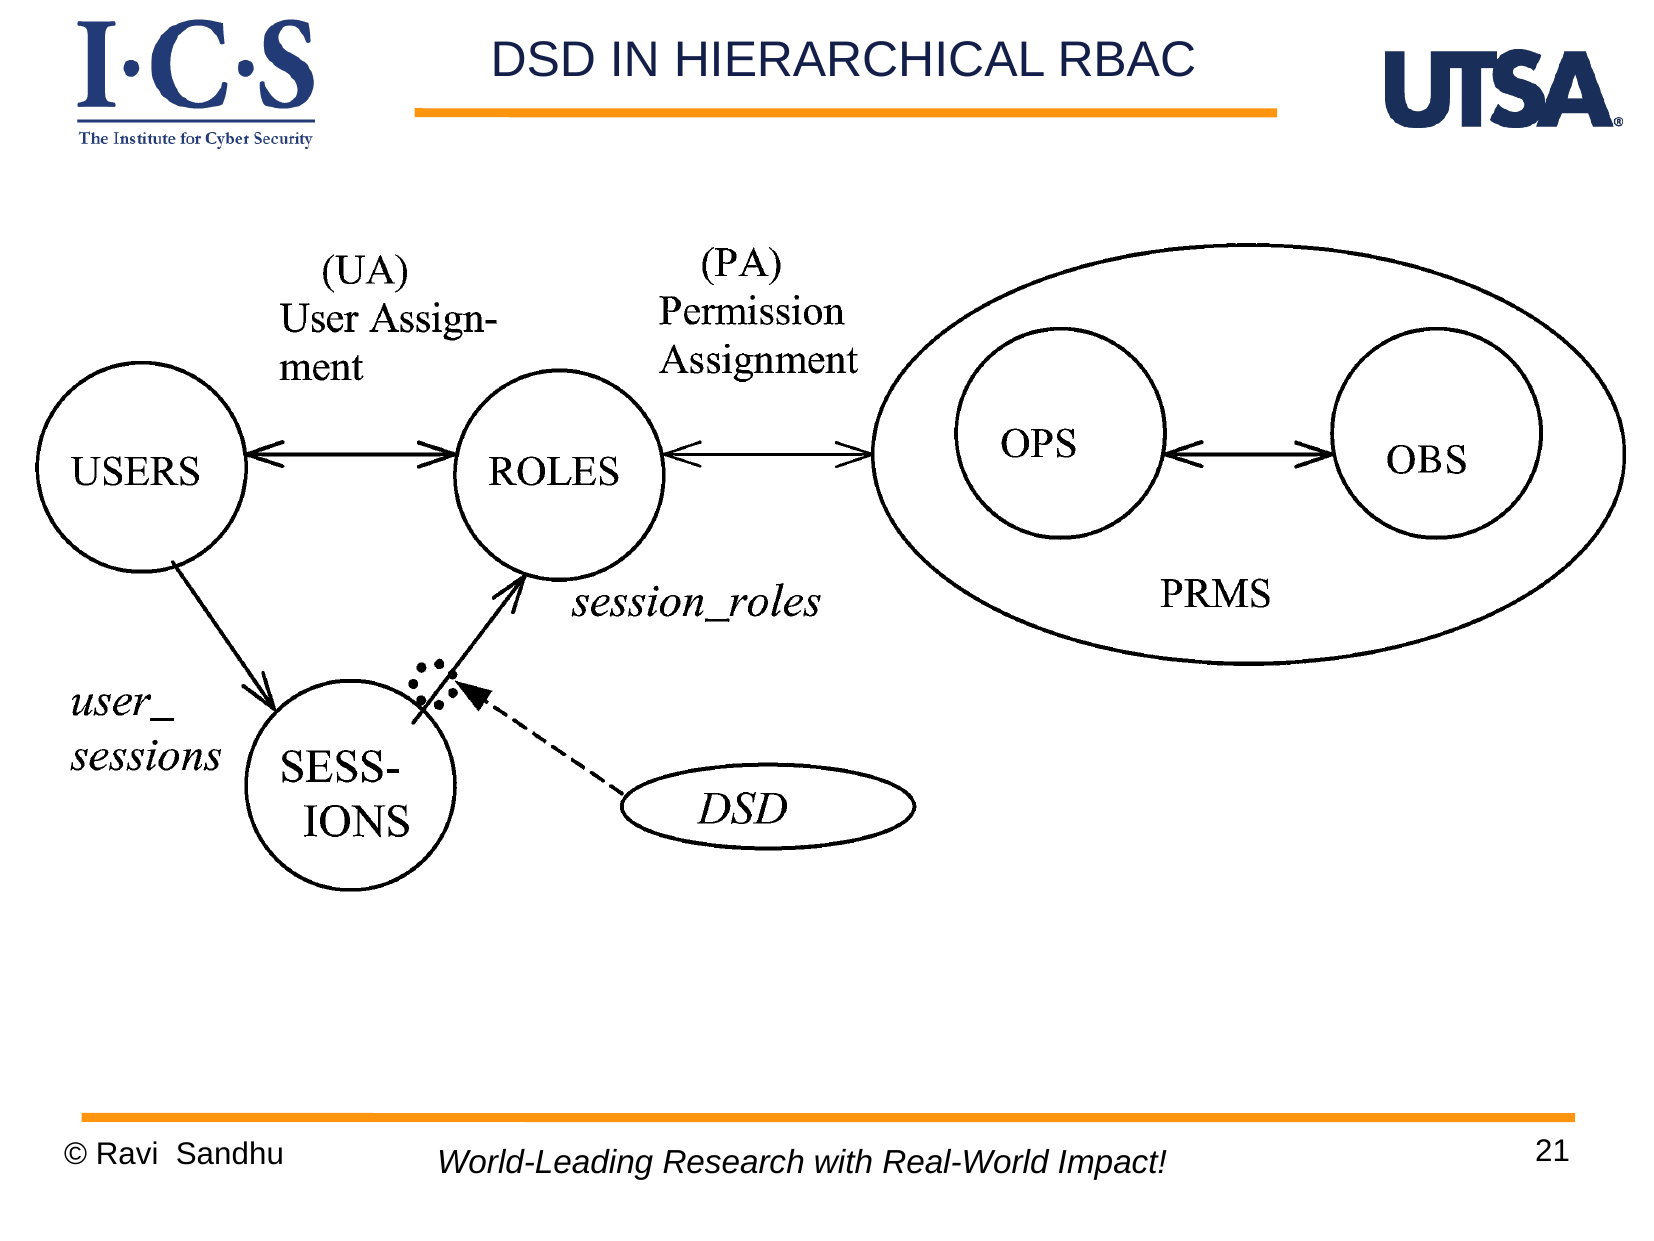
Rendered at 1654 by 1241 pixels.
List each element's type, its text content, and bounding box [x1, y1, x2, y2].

text_box World-Leading Research with Real-World Impact! [422, 1132, 1184, 1188]
text_box 21 [1185, 1129, 1571, 1215]
text_box © Ravi Sandhu [64, 1132, 450, 1218]
picture [73, 0, 317, 151]
picture [35, 243, 1626, 892]
picture [1385, 49, 1623, 128]
text_box DSD IN HIERARCHICAL RBAC [360, 0, 1326, 113]
